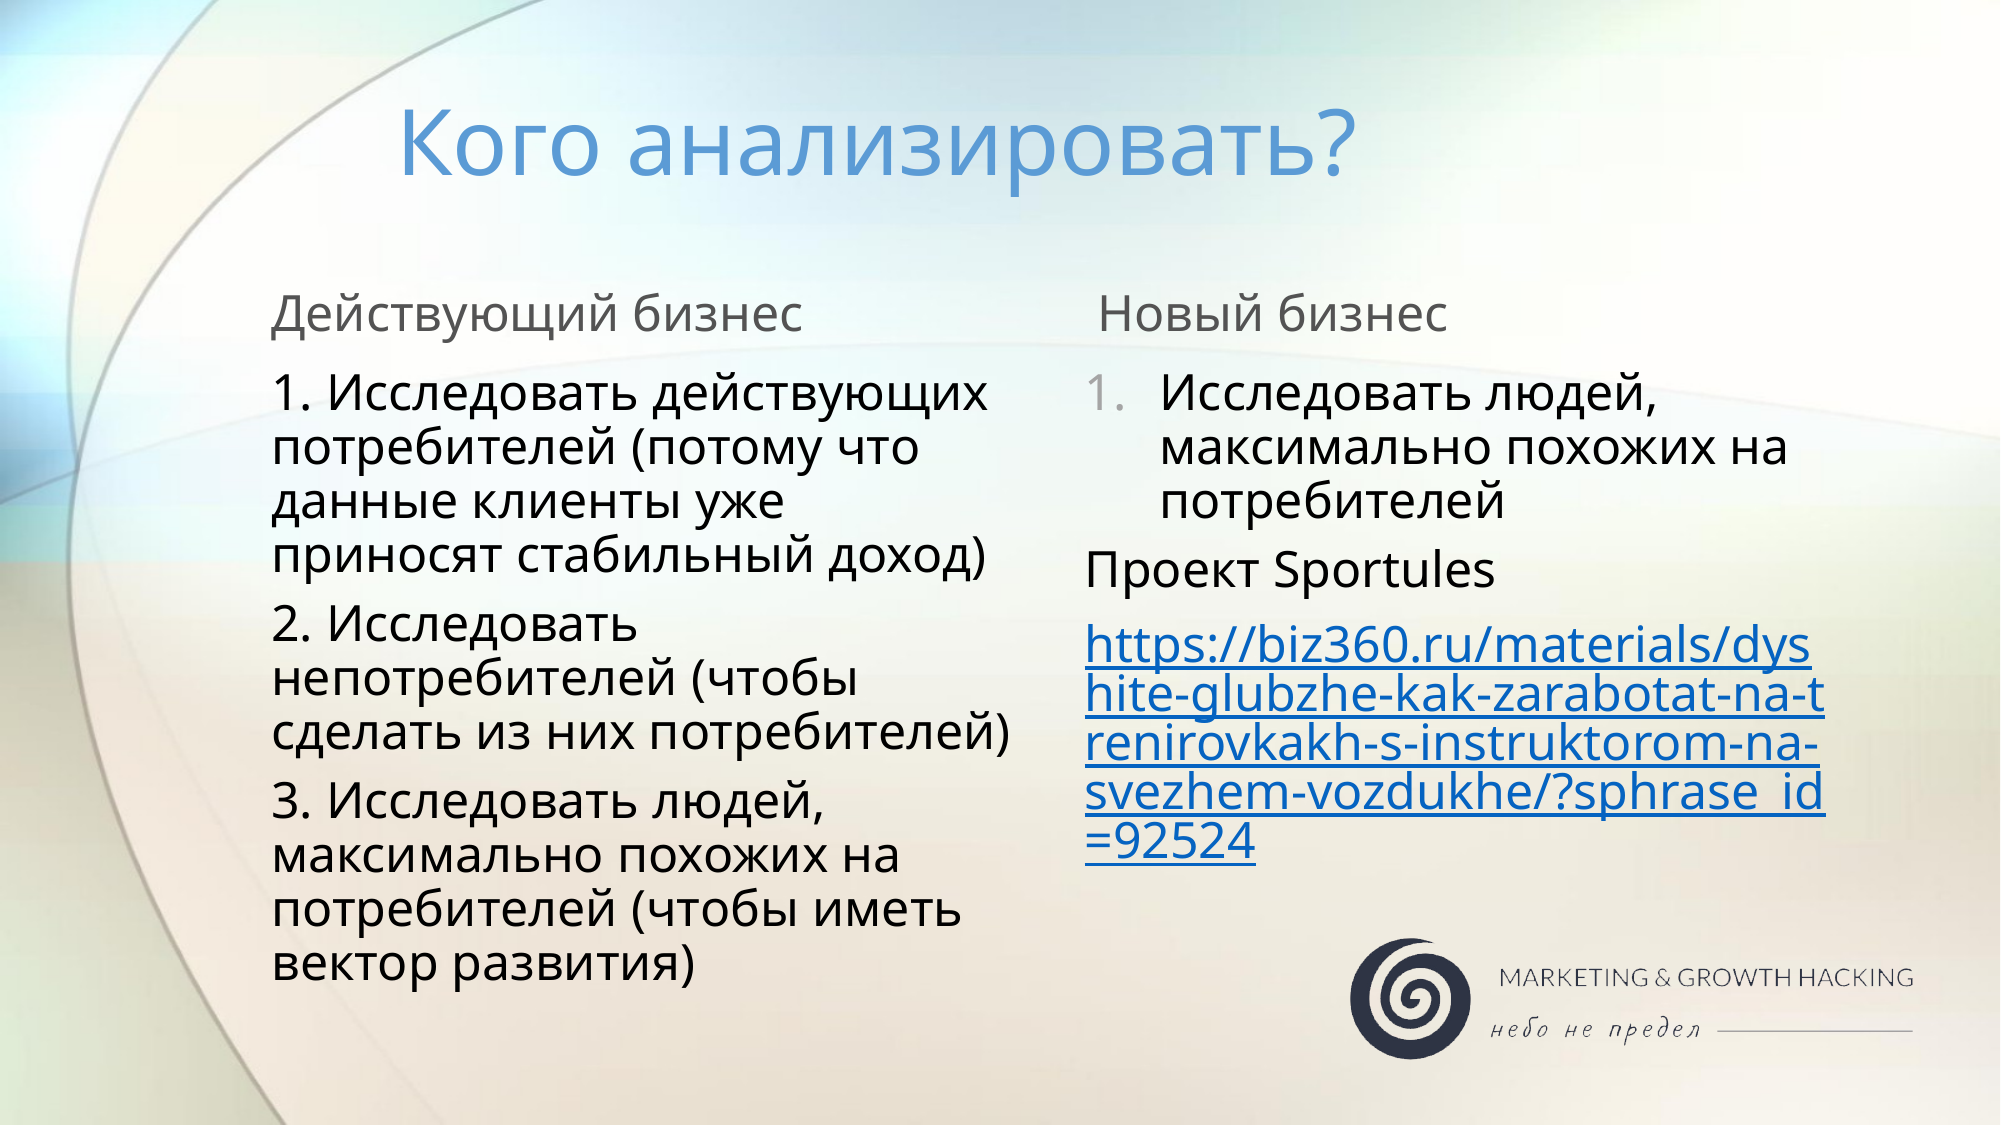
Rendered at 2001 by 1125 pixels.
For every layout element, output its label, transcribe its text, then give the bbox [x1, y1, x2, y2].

title Кого анализировать? [381, 45, 1862, 233]
list 1. Исследовать действующих потребителей (потому что данные клиенты уже приносят стабильный доход) 2. Исследовать непотребителей (чтобы сделать из них потребителей) 3. Исследовать людей, максимально похожих на потребителей (чтобы иметь вектор развития) [256, 359, 1037, 1013]
list Исследовать людей, максимально похожих на потребителей Проект Sportules https://biz360.ru/materials/dyshite-glubzhe-kak-zarabotat-na-trenirovkakh-s-instruktorom-na-svezhem-vozdukhe/?sphrase_id=92524 [1069, 359, 1850, 1013]
list Действующий бизнес [256, 244, 1037, 350]
list Новый бизнес [1082, 244, 1863, 350]
picture [0, 0, 2001, 1125]
